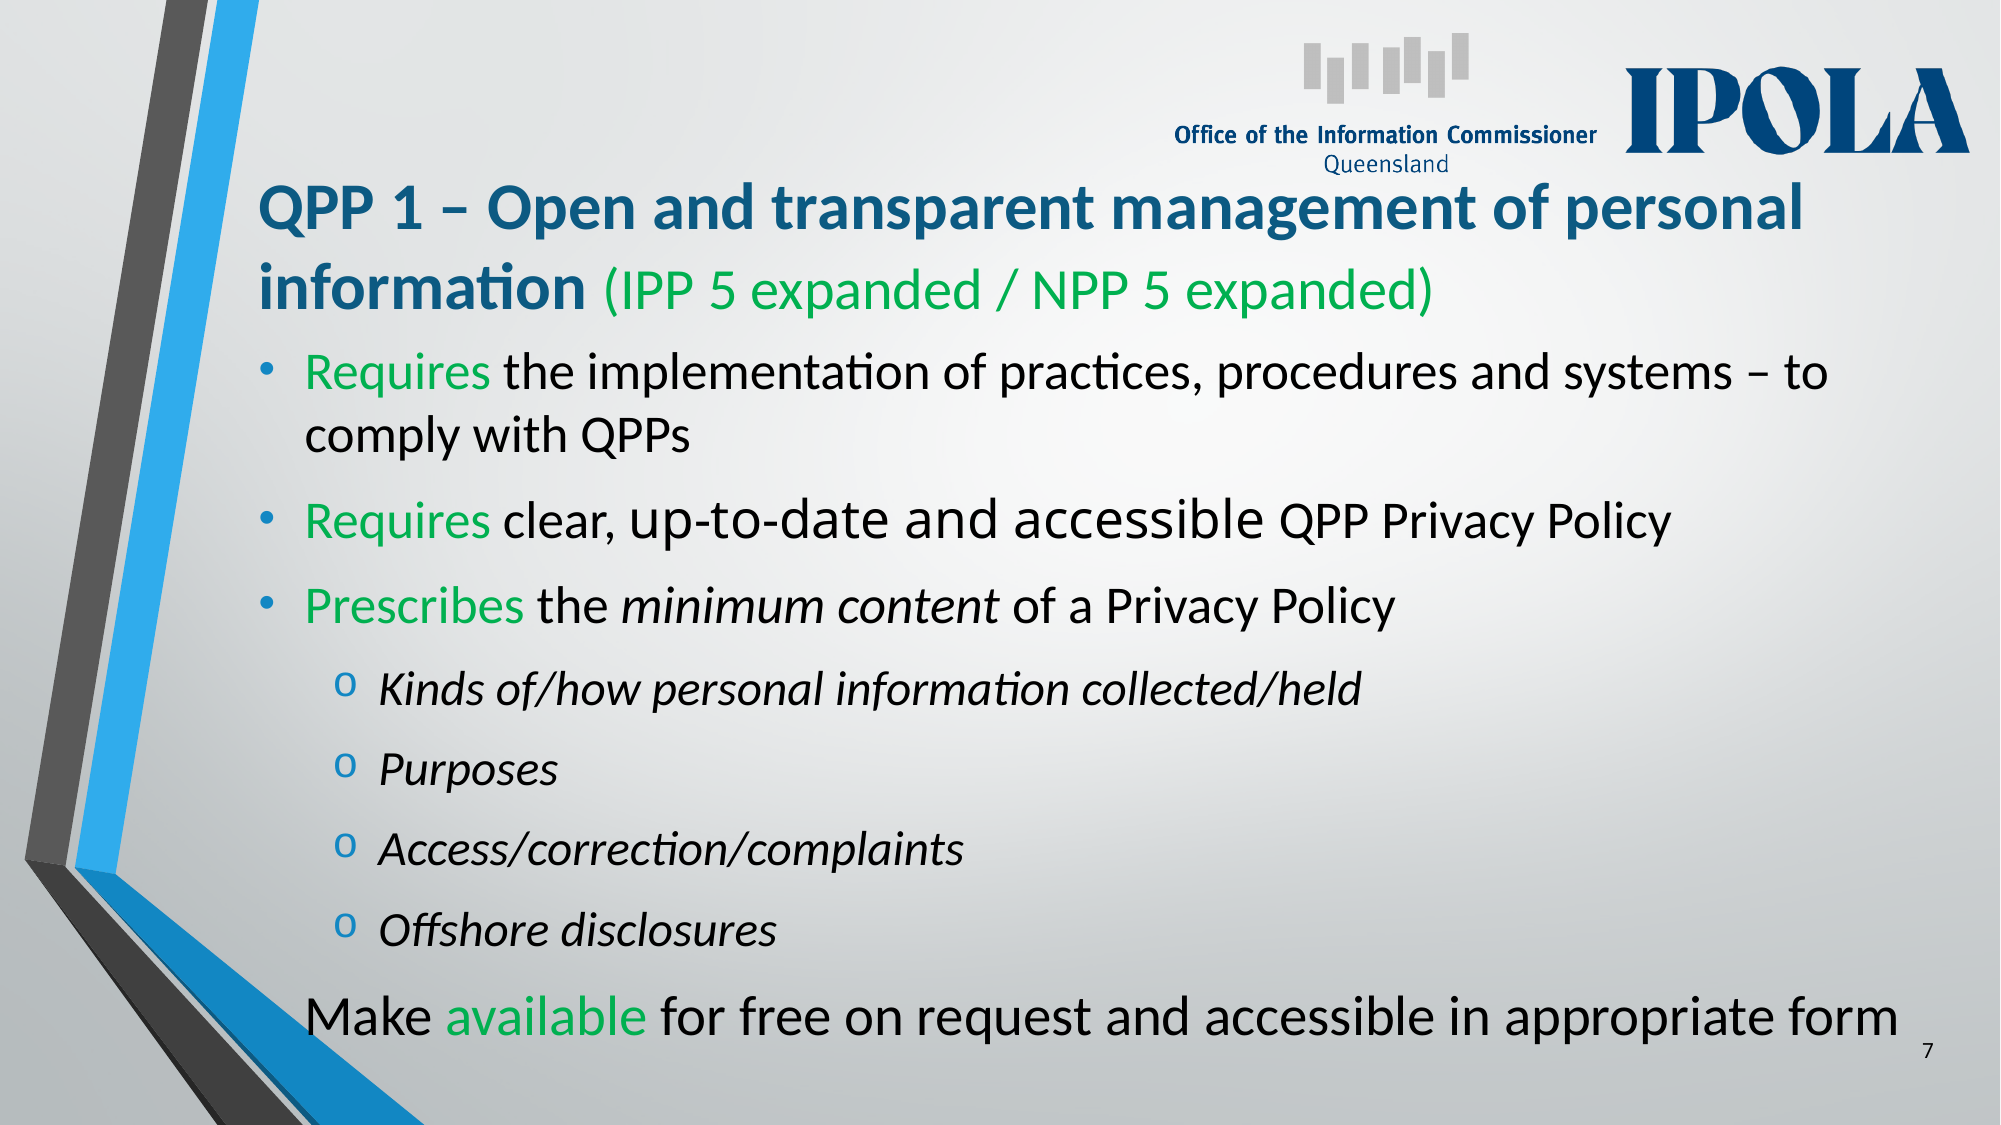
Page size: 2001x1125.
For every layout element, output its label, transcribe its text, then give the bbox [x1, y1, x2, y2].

slide_number 7 [1858, 1022, 1949, 1082]
picture [1619, 43, 1974, 177]
text_box Requires the implementation of practices, procedures and systems – to comply with QPPs Requires clear, up-to-date and accessible QPP Privacy Policy Prescribes the minimum content of a Privacy Policy Kinds of/how personal information collected/held Purposes Access/correction/complaints Offshore disclosures Make available for free on request and accessible in appropriate form [243, 328, 1993, 1062]
title QPP 1 – Open and transparent management of personal information (IPP 5 expanded / NPP 5 expanded) [243, 177, 1993, 309]
picture [1175, 33, 1597, 175]
